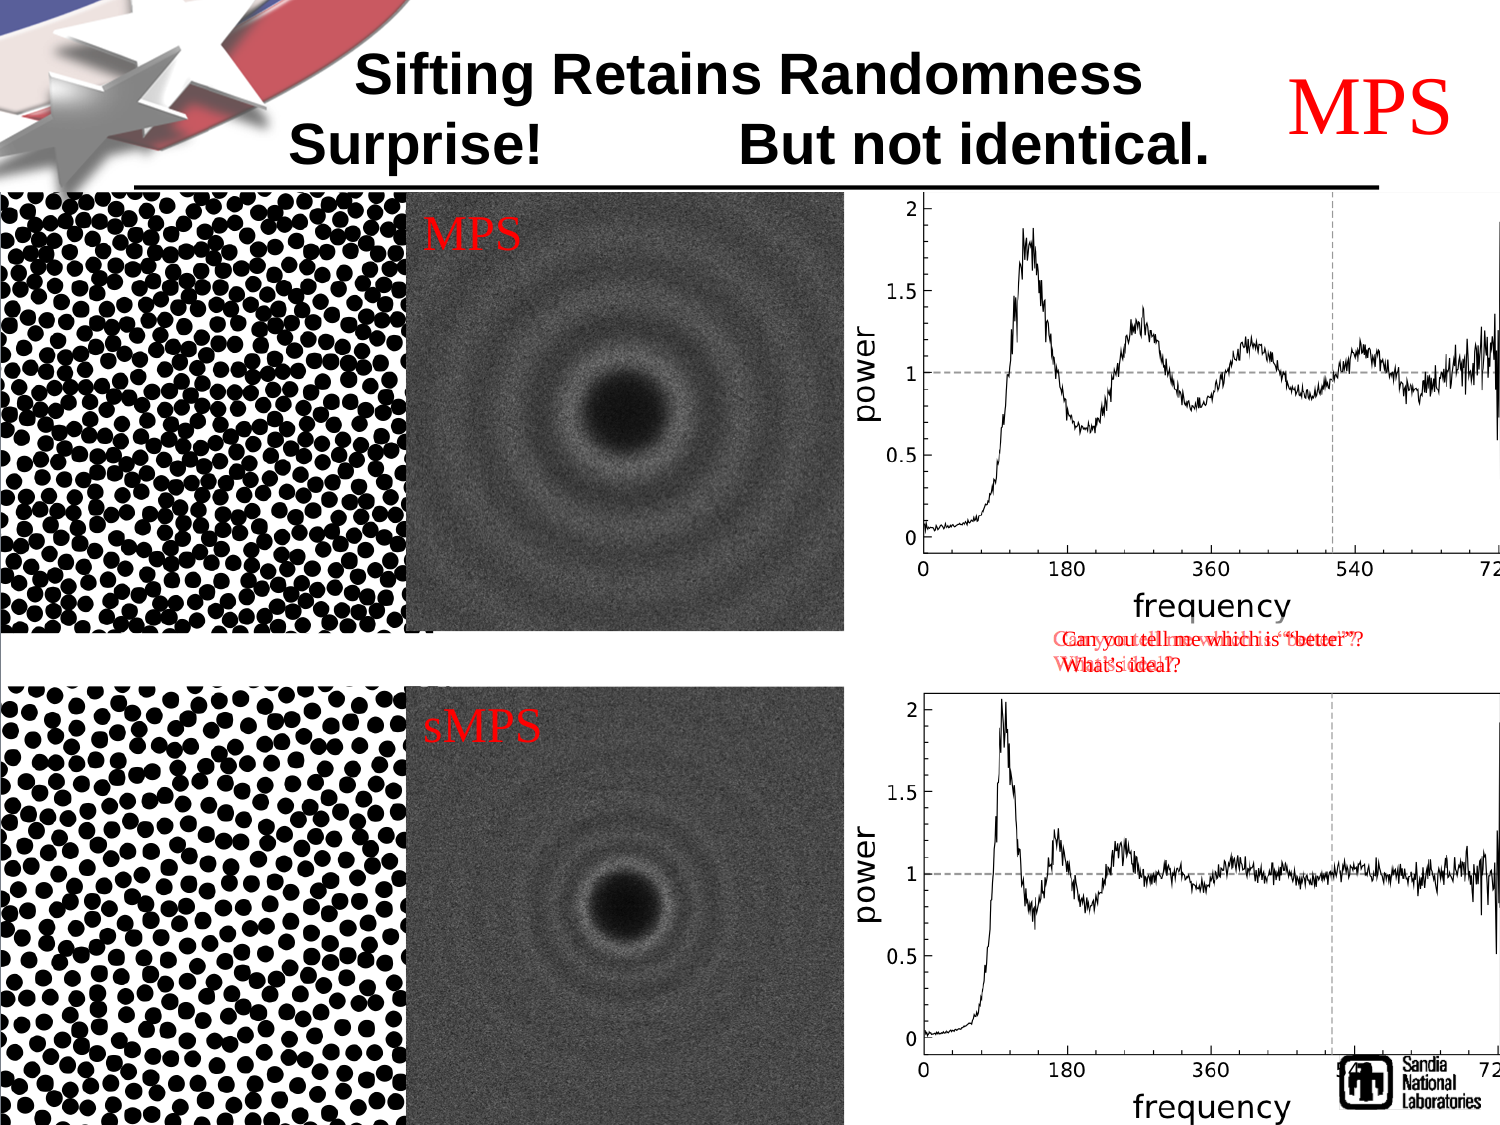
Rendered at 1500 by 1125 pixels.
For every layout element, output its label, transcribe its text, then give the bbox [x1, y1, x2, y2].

title Sifting Retains Randomness Surprise! But not identical. [111, 0, 1388, 190]
picture [0, 192, 1500, 1125]
text_box MPS [1272, 43, 1469, 159]
